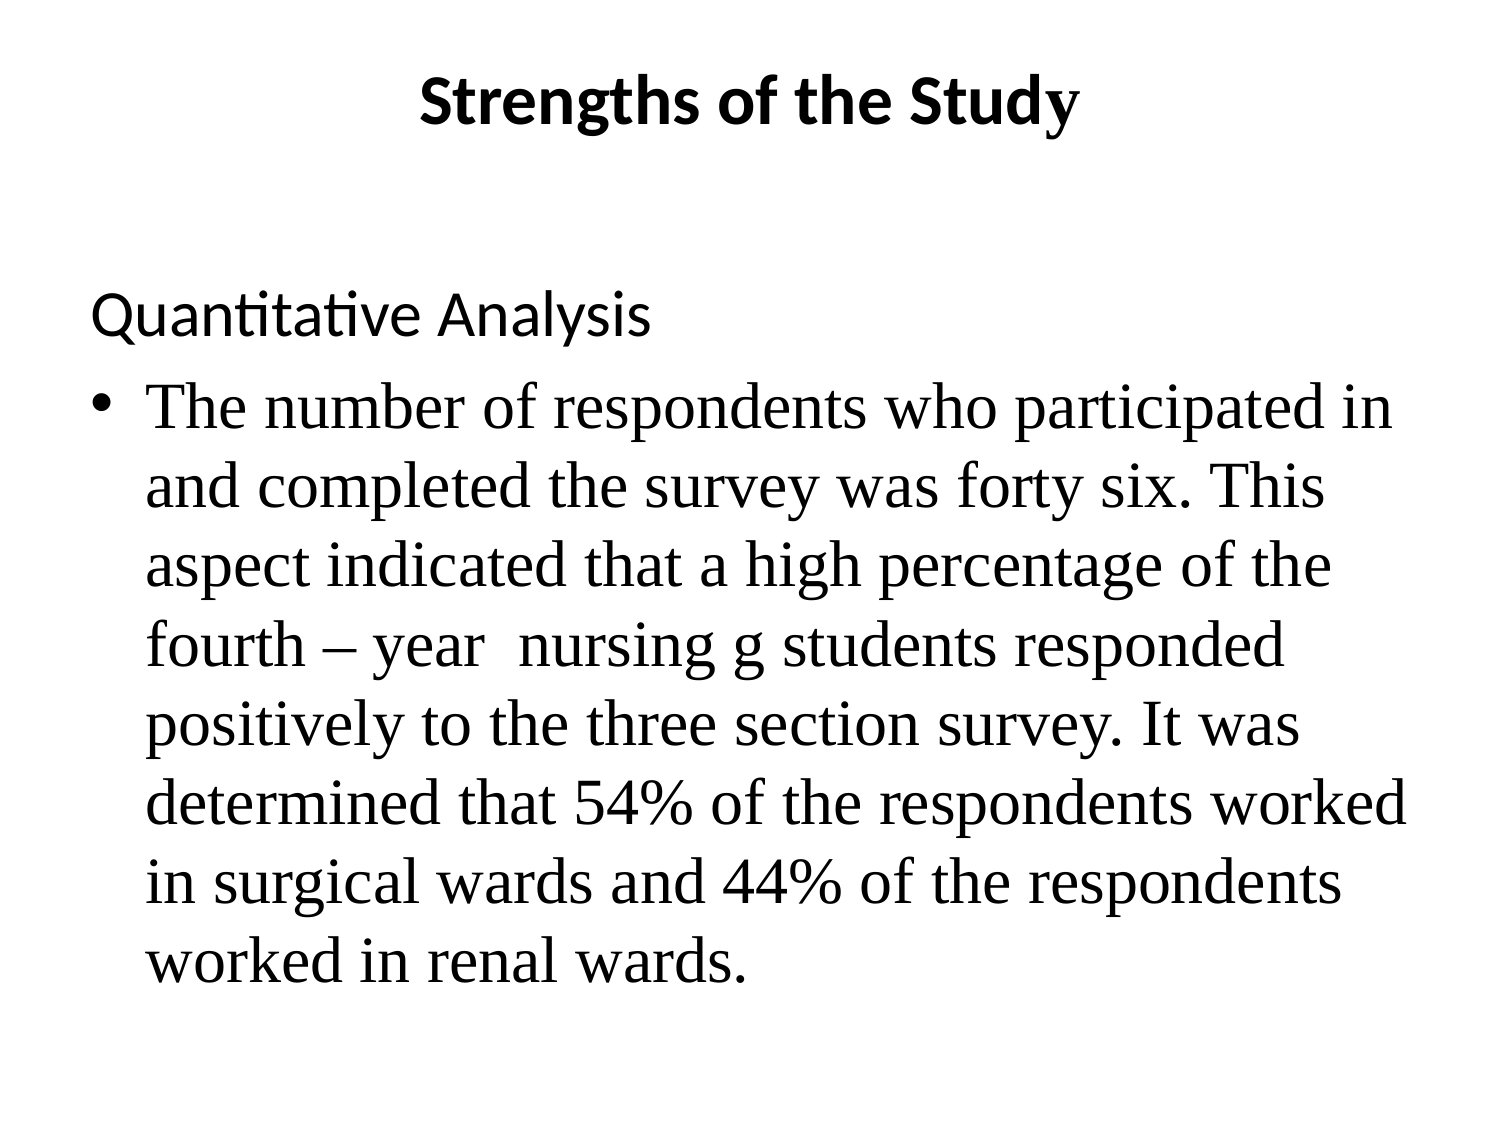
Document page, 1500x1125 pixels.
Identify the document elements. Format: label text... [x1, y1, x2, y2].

title Strengths of the Study [75, 45, 1425, 233]
list Quantitative Analysis The number of respondents who participated in and completed the survey was forty six. This aspect indicated that a high percentage of the fourth – year nursing g students responded positively to the three section survey. It was determined that 54% of the respondents worked in surgical wards and 44% of the respondents worked in renal wards. [75, 262, 1425, 1005]
